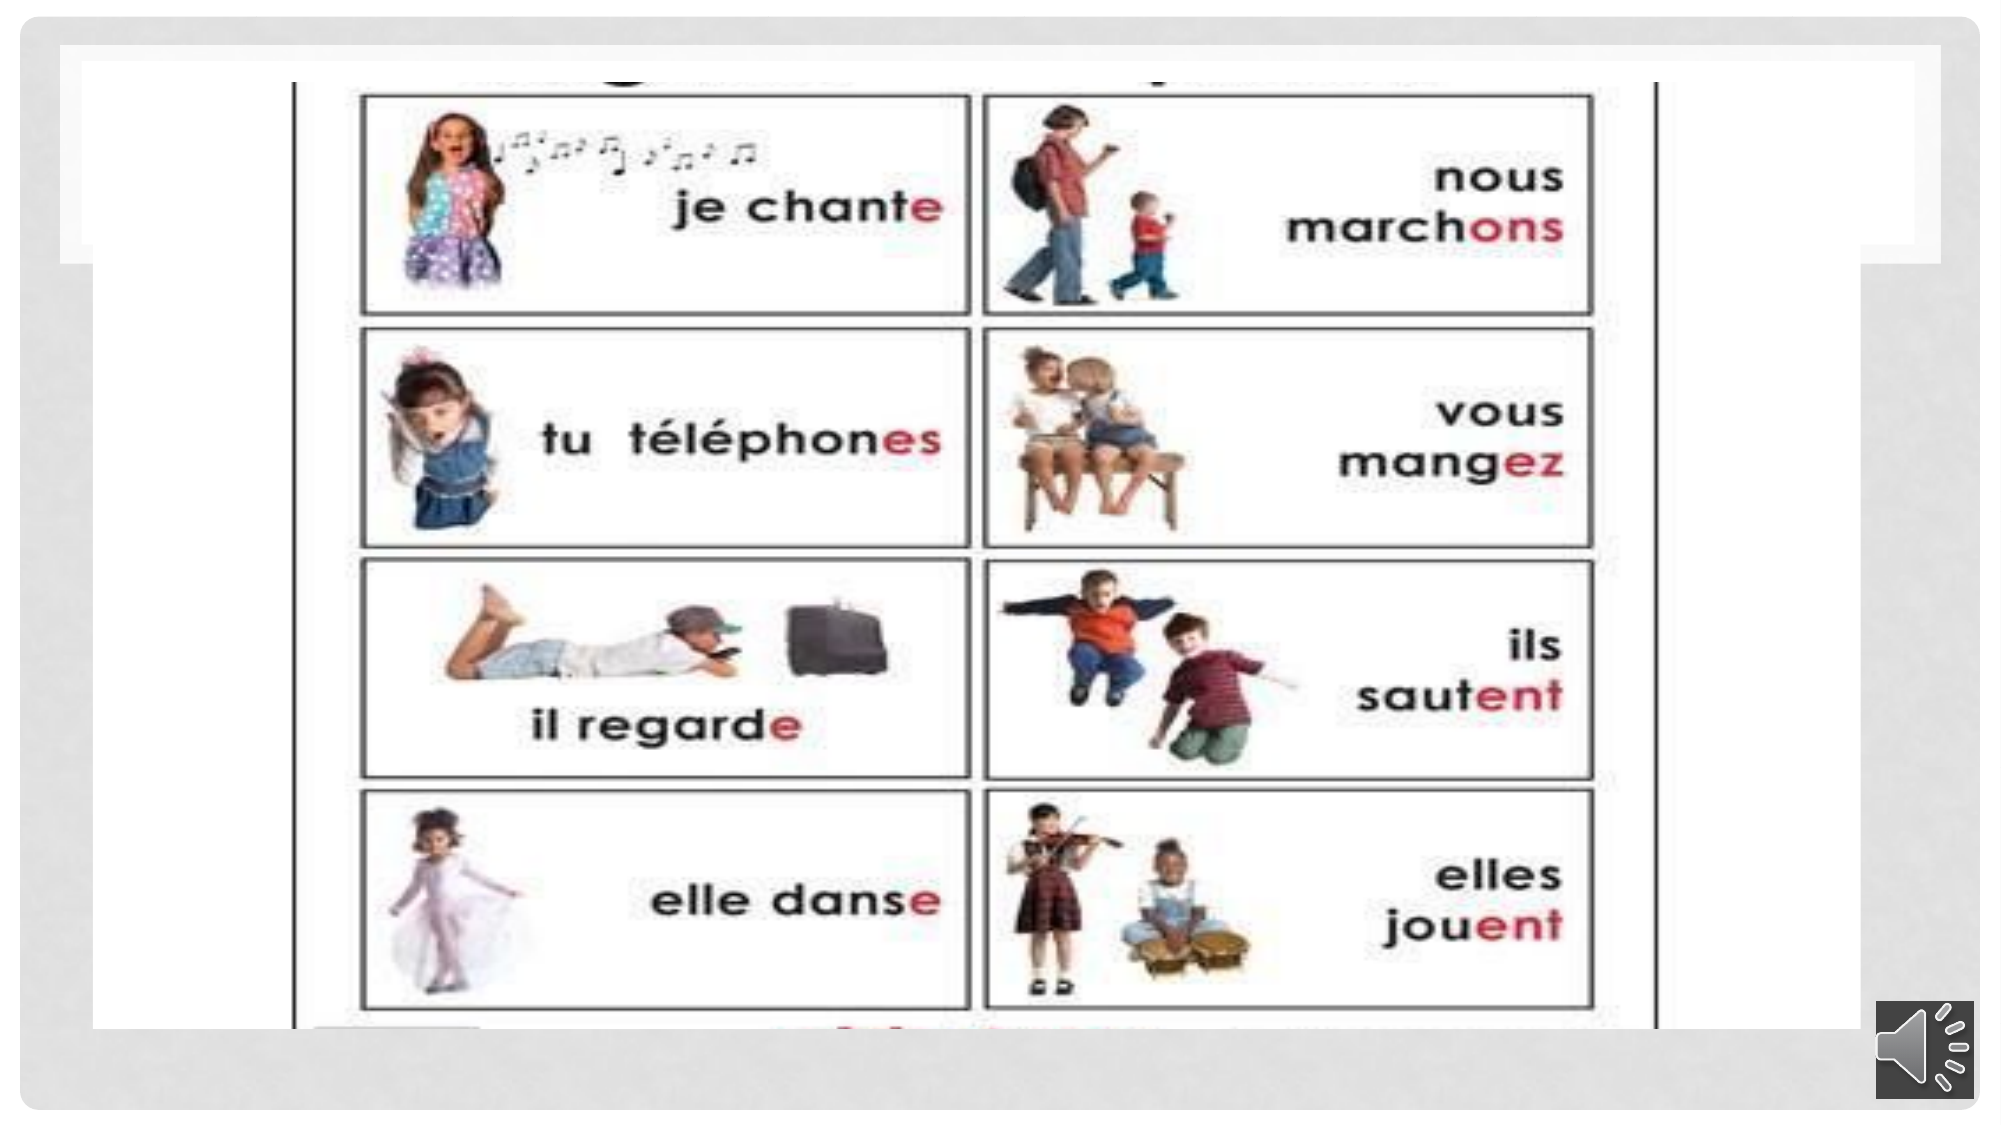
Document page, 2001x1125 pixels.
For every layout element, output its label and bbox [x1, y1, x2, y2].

picture [92, 81, 1861, 1029]
picture [1874, 999, 1976, 1101]
